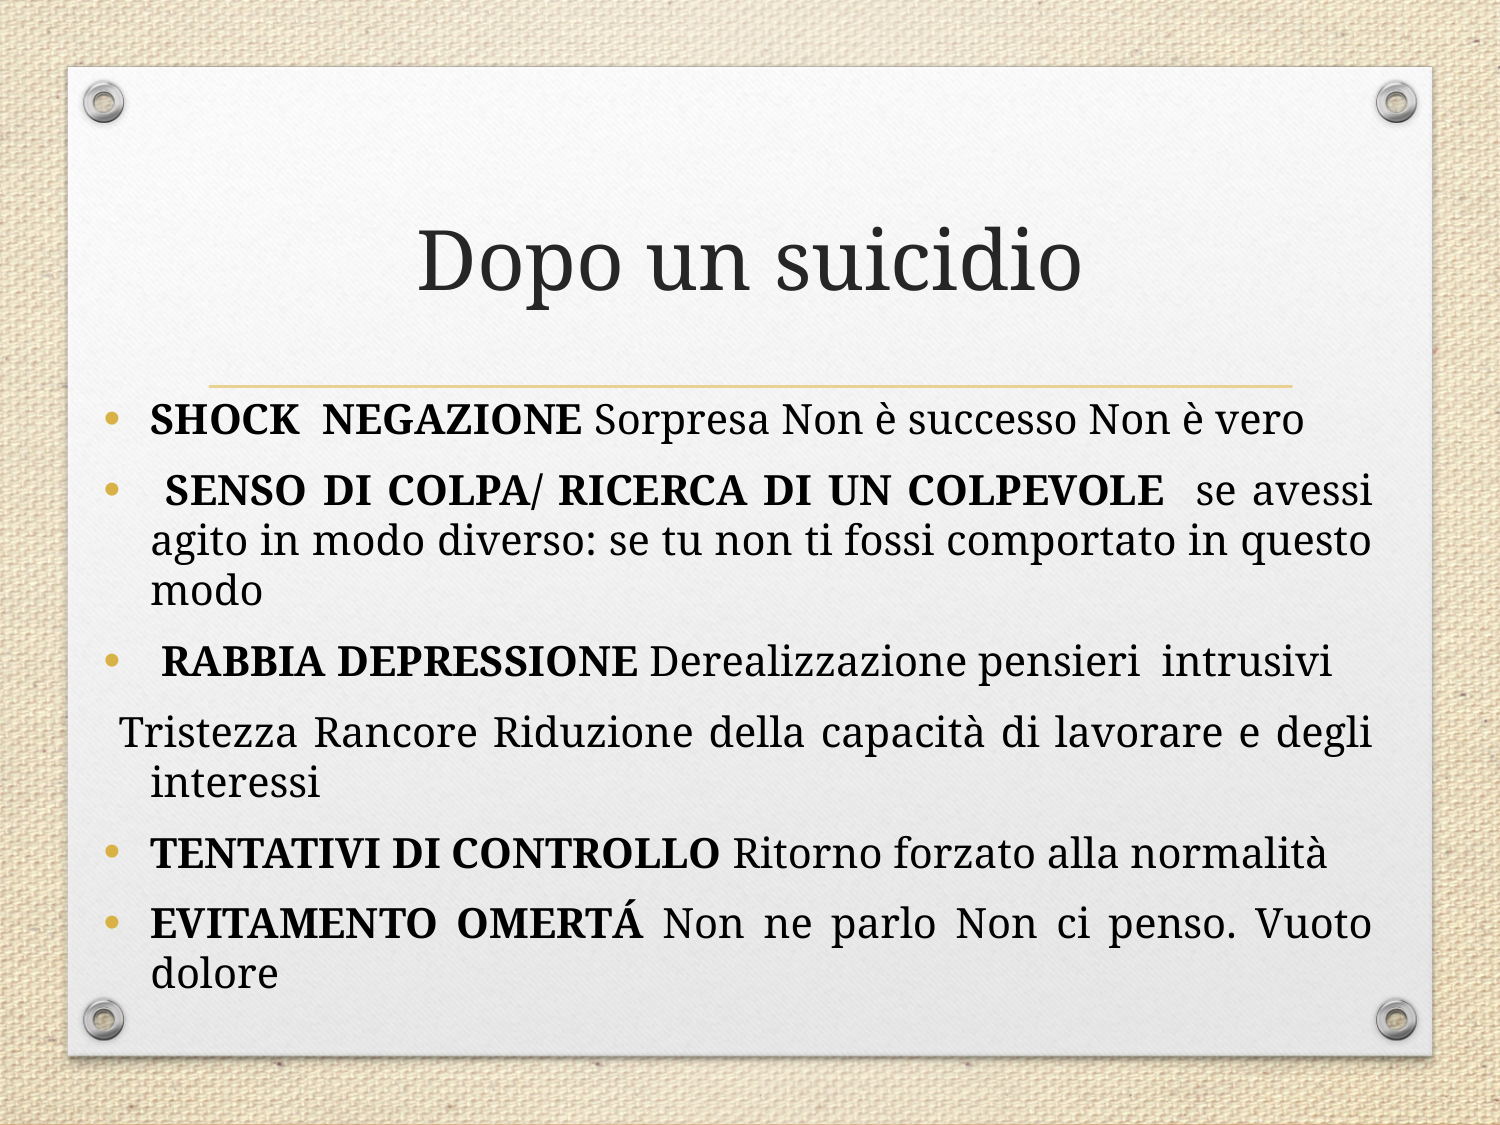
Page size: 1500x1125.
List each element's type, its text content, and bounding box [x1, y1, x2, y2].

title Dopo un suicidio [193, 150, 1309, 314]
picture [0, 0, 1500, 1125]
list SHOCK NEGAZIONE Sorpresa Non è successo Non è vero SENSO DI COLPA/ RICERCA DI UN COLPEVOLE se avessi agito in modo diverso: se tu non ti fossi comportato in questo modo RABBIA DEPRESSIONE Derealizzazione pensieri intrusivi Tristezza Rancore Riduzione della capacità di lavorare e degli interessi TENTATIVI DI CONTROLLO Ritorno forzato alla normalità EVITAMENTO OMERTÁ Non ne parlo Non ci penso. Vuoto dolore [88, 314, 1388, 976]
